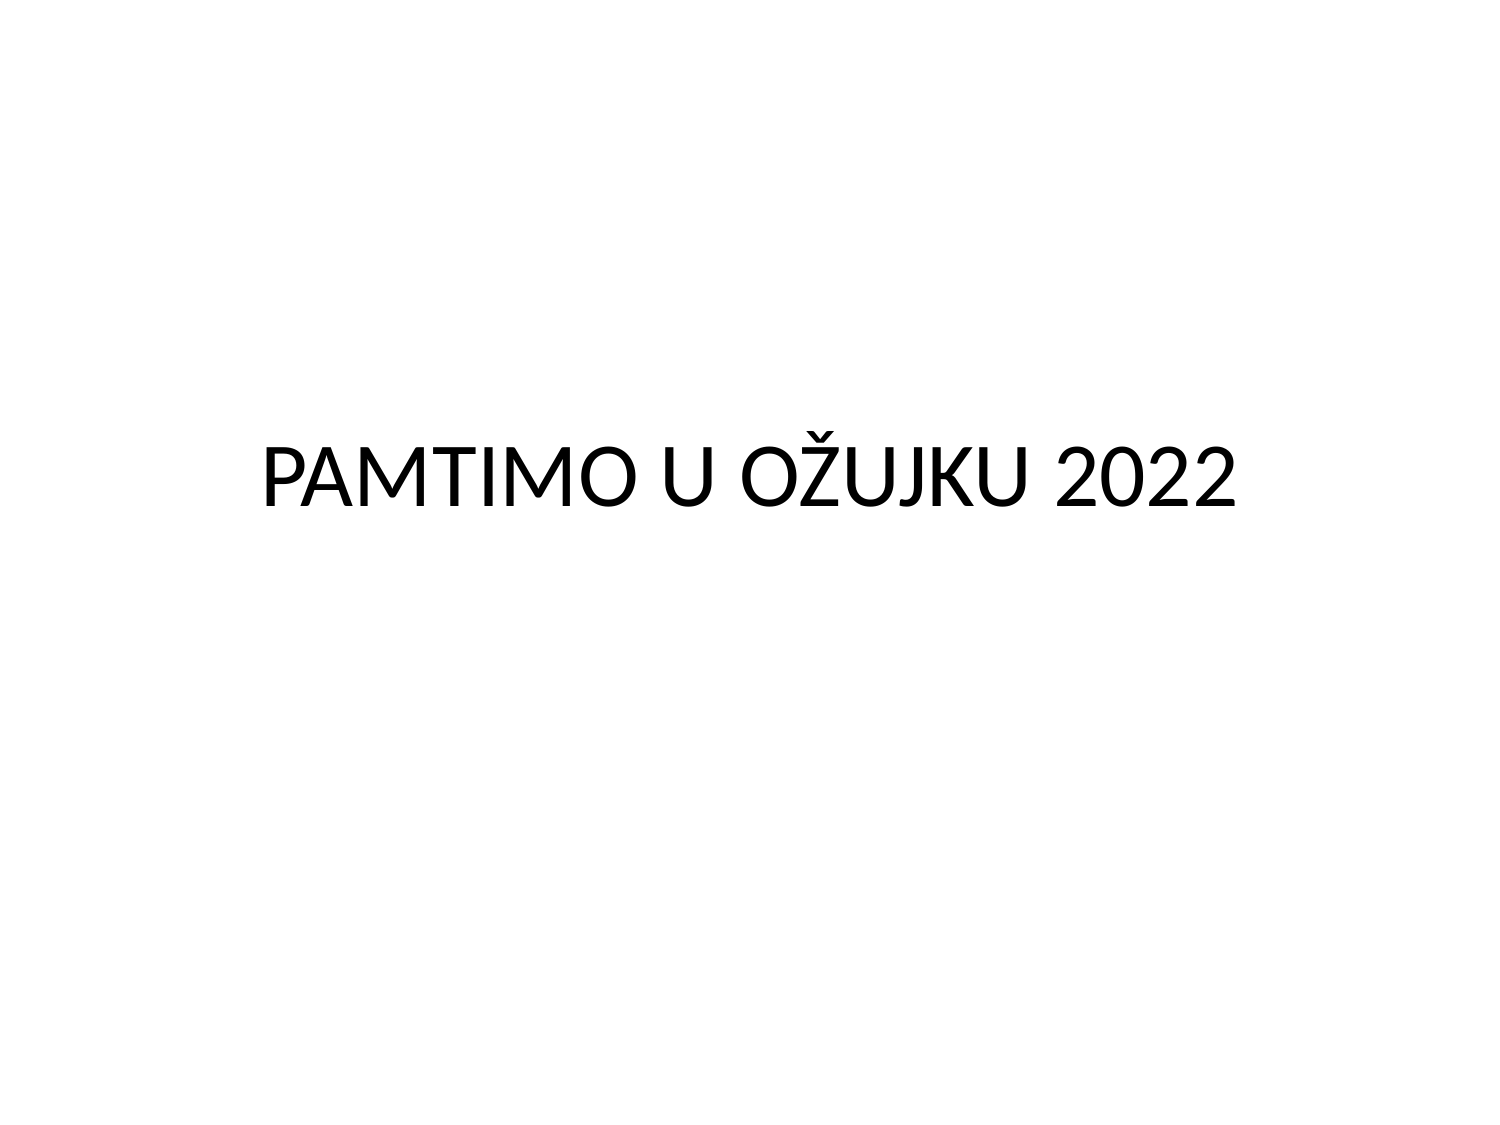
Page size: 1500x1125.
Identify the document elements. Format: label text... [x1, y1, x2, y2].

title PAMTIMO U OŽUJKU 2022 [112, 349, 1388, 591]
